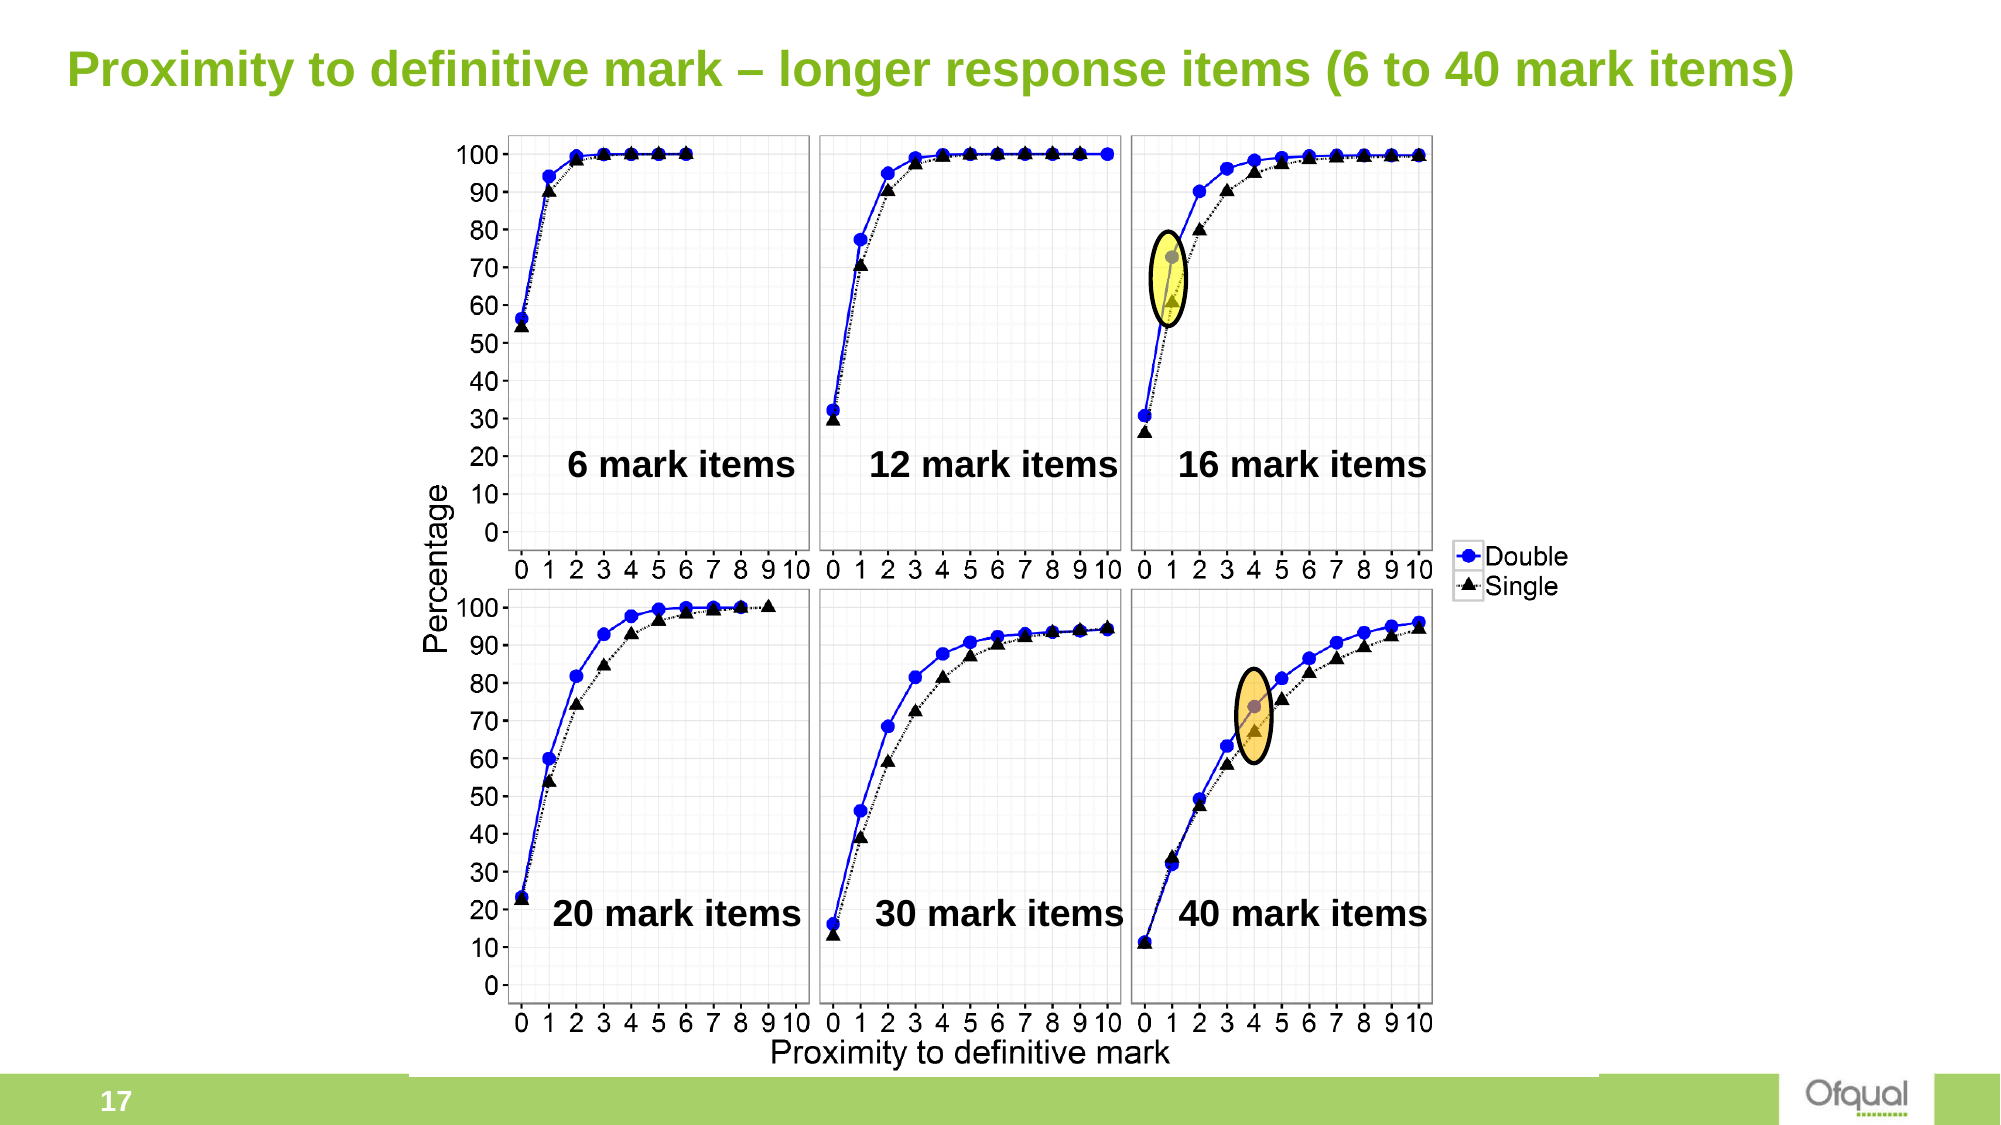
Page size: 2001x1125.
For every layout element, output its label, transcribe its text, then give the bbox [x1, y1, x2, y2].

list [409, 124, 1599, 1077]
slide_number 17 [85, 1075, 168, 1123]
picture [0, 0, 2000, 1125]
title Proximity to definitive mark – longer response items (6 to 40 mark items) [66, 30, 1934, 126]
